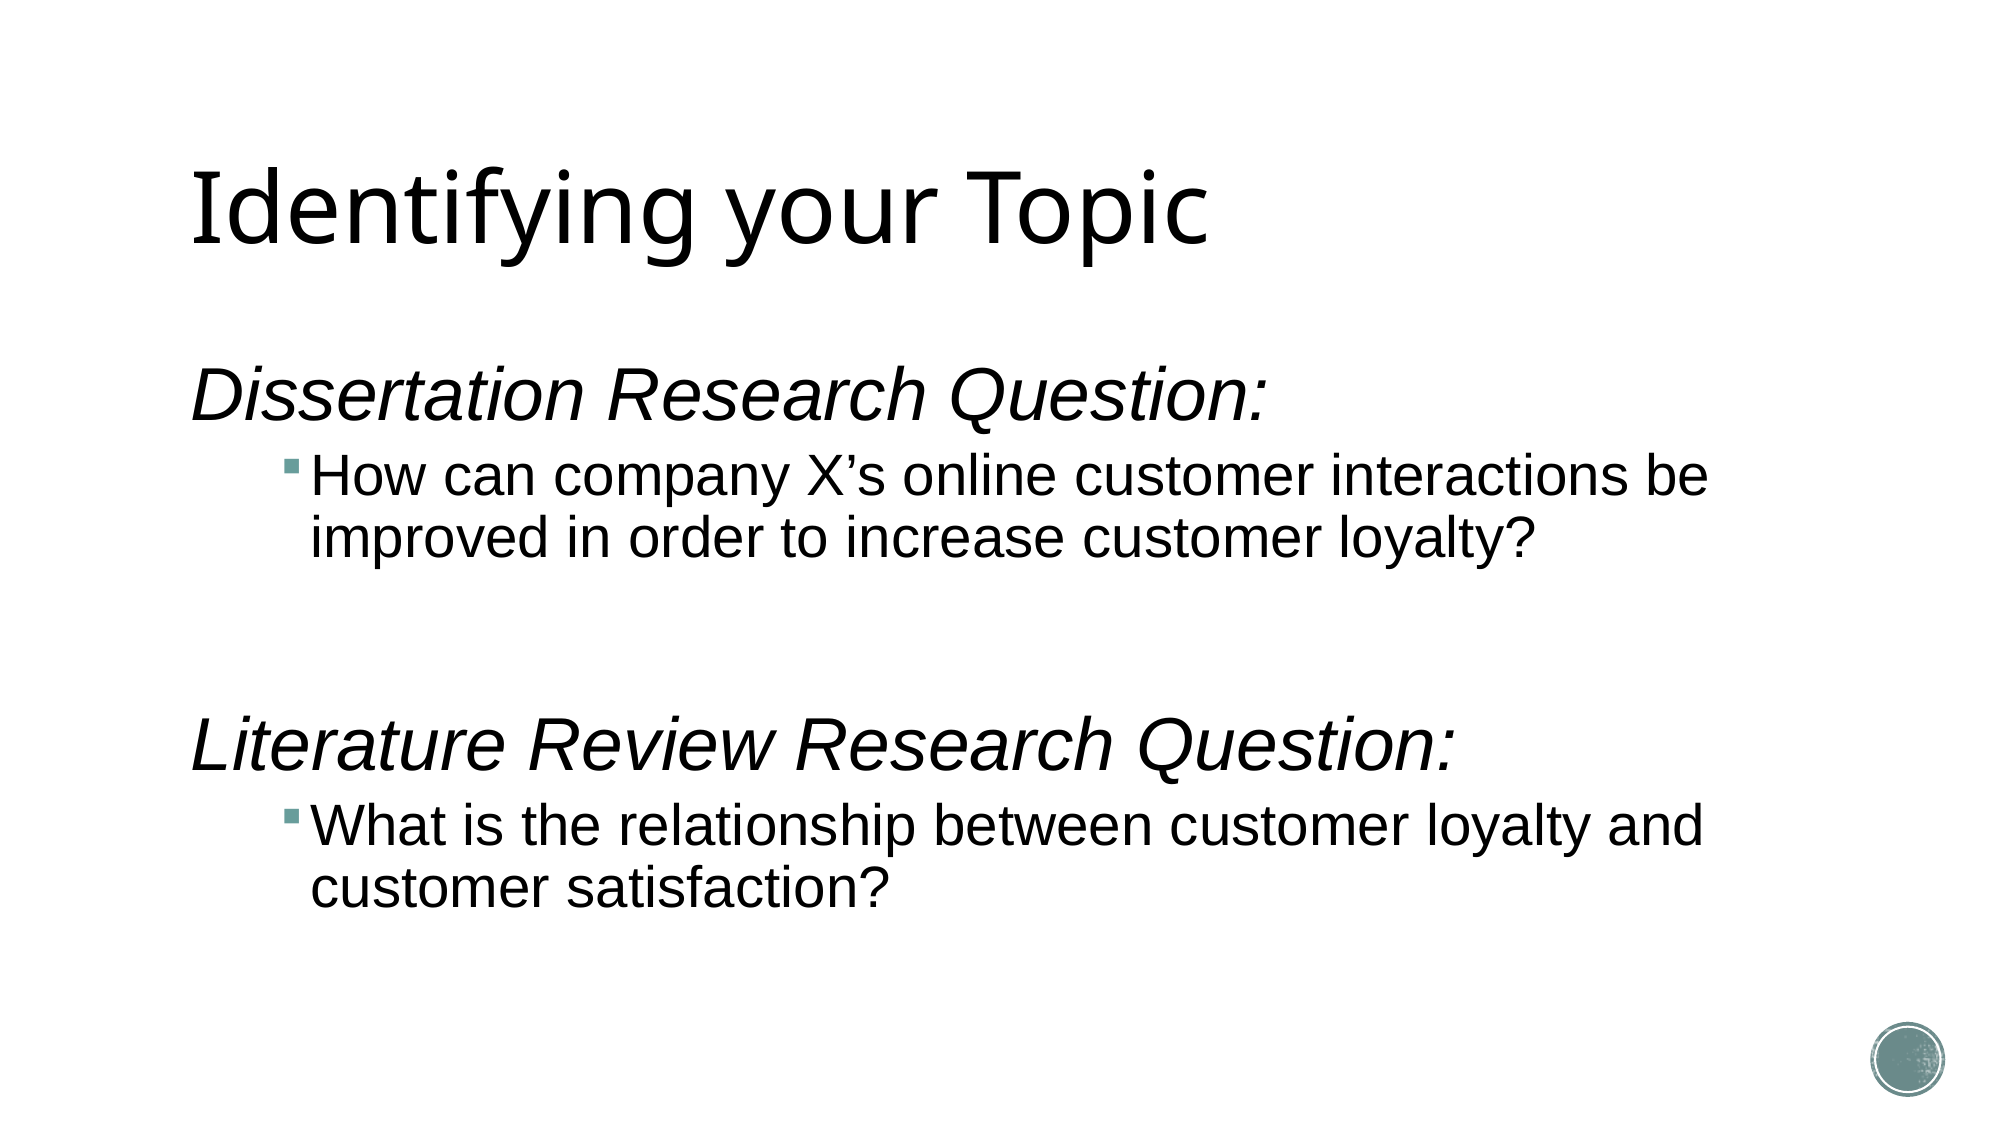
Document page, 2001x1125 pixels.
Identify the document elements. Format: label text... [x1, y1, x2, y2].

title Identifying your Topic [175, 79, 1826, 344]
list Dissertation Research Question: How can company X’s online customer interactions be improved in order to increase customer loyalty? Literature Review Research Question: What is the relationship between customer loyalty and customer satisfaction? [175, 348, 1826, 1013]
